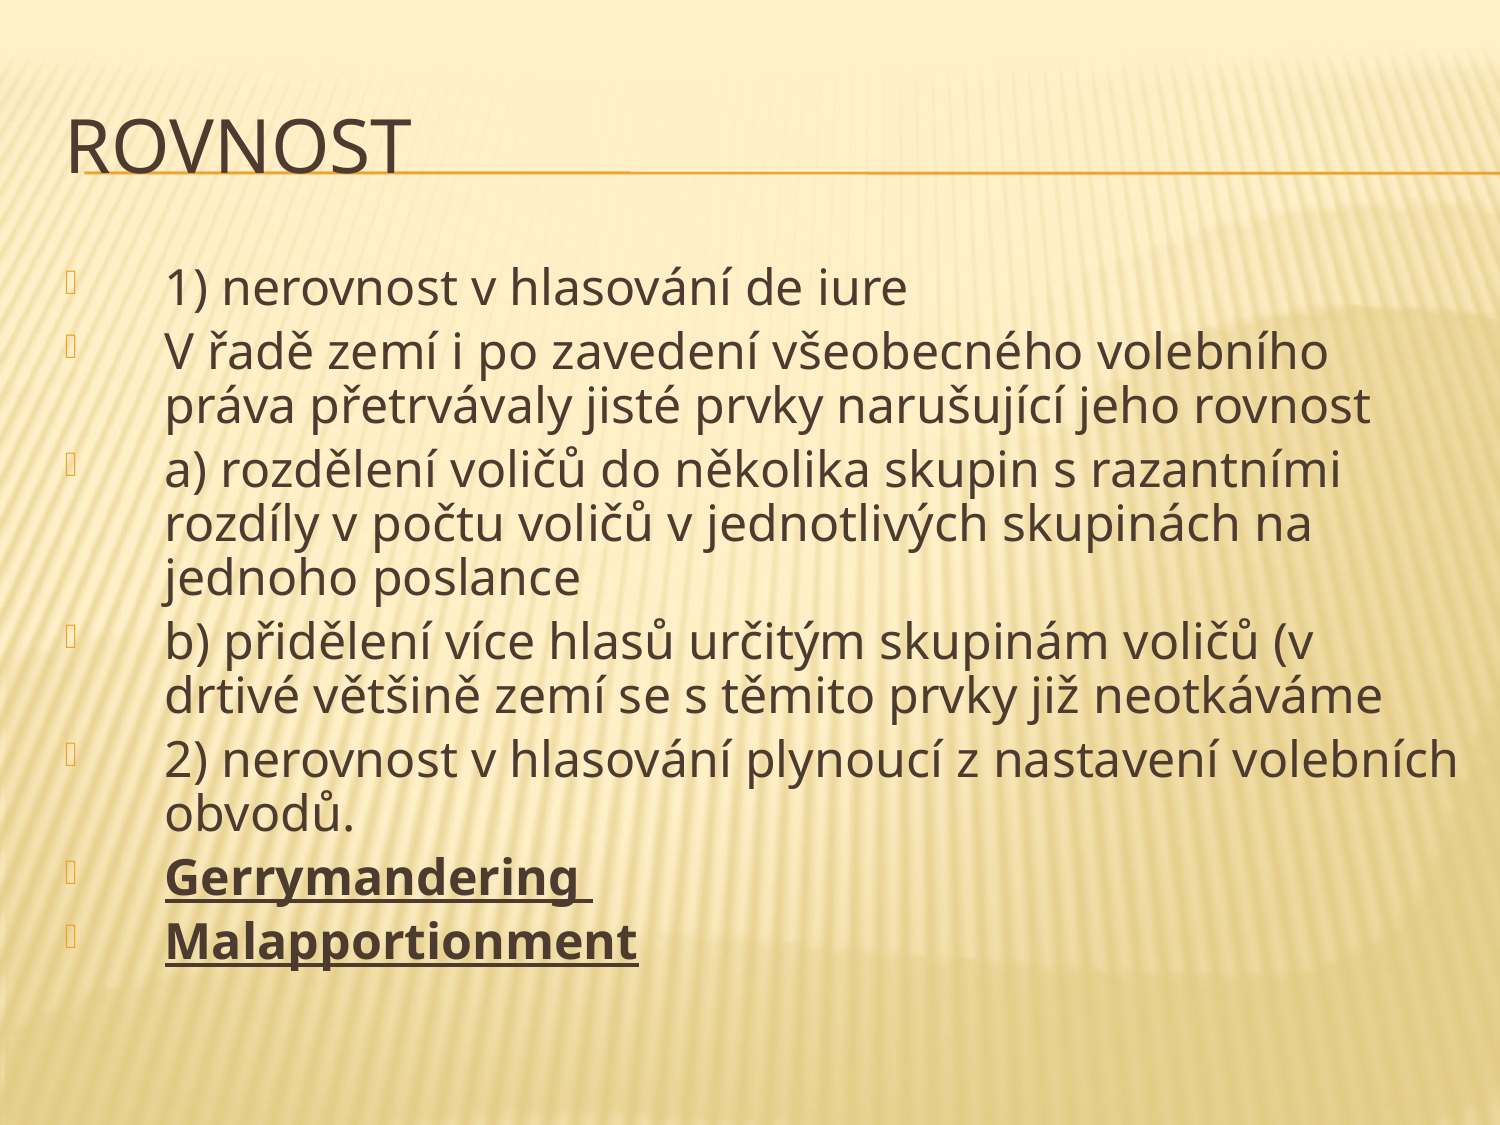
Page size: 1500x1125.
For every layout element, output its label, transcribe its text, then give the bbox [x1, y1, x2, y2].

list 1) nerovnost v hlasování de iure V řadě zemí i po zavedení všeobecného volebního práva přetrvávaly jisté prvky narušující jeho rovnost a) rozdělení voličů do několika skupin s razantními rozdíly v počtu voličů v jednotlivých skupinách na jednoho poslance b) přidělení více hlasů určitým skupinám voličů (v drtivé většině zemí se s těmito prvky již neotkáváme 2) nerovnost v hlasování plynoucí z nastavení volebních obvodů. Gerrymandering Malapportionment [50, 254, 1475, 998]
title Rovnost [50, 75, 1475, 213]
